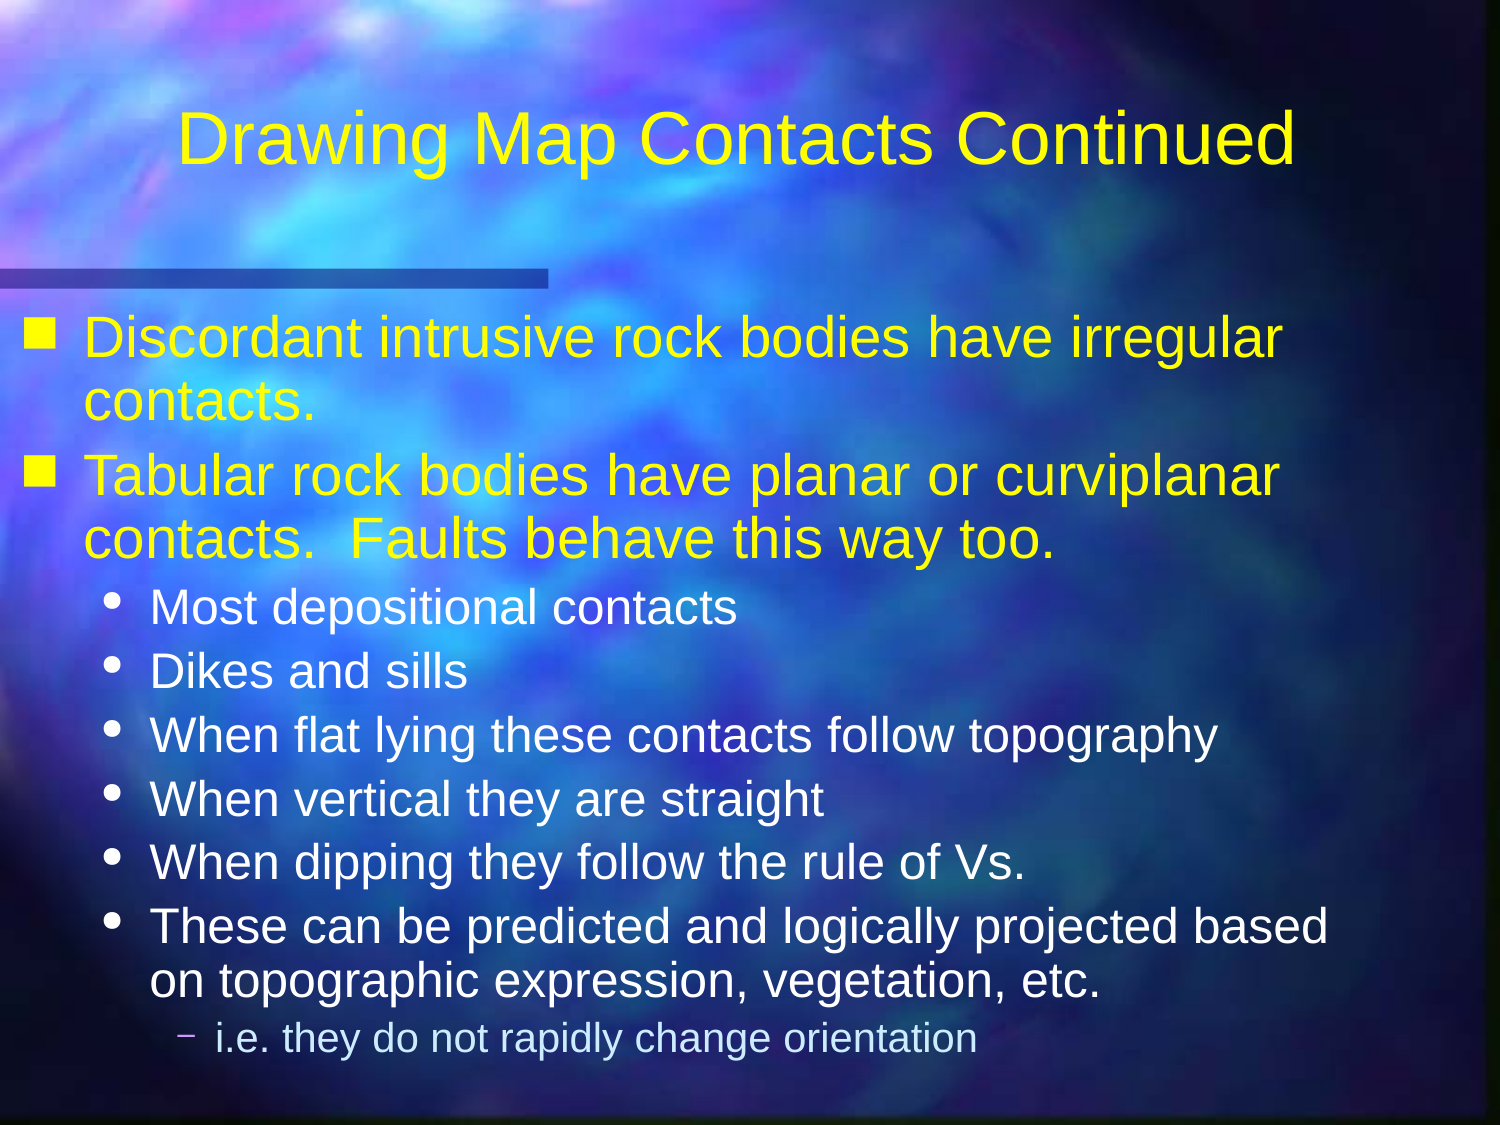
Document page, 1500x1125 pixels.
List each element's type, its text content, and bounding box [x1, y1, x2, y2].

picture [0, 0, 1500, 1125]
title Drawing Map Contacts Continued [99, 62, 1375, 188]
list Discordant intrusive rock bodies have irregular contacts. Tabular rock bodies have planar or curviplanar contacts. Faults behave this way too. Most depositional contacts Dikes and sills When flat lying these contacts follow topography When vertical they are straight When dipping they follow the rule of Vs. These can be predicted and logically projected based on topographic expression, vegetation, etc. i.e. they do not rapidly change orientation [12, 299, 1388, 975]
